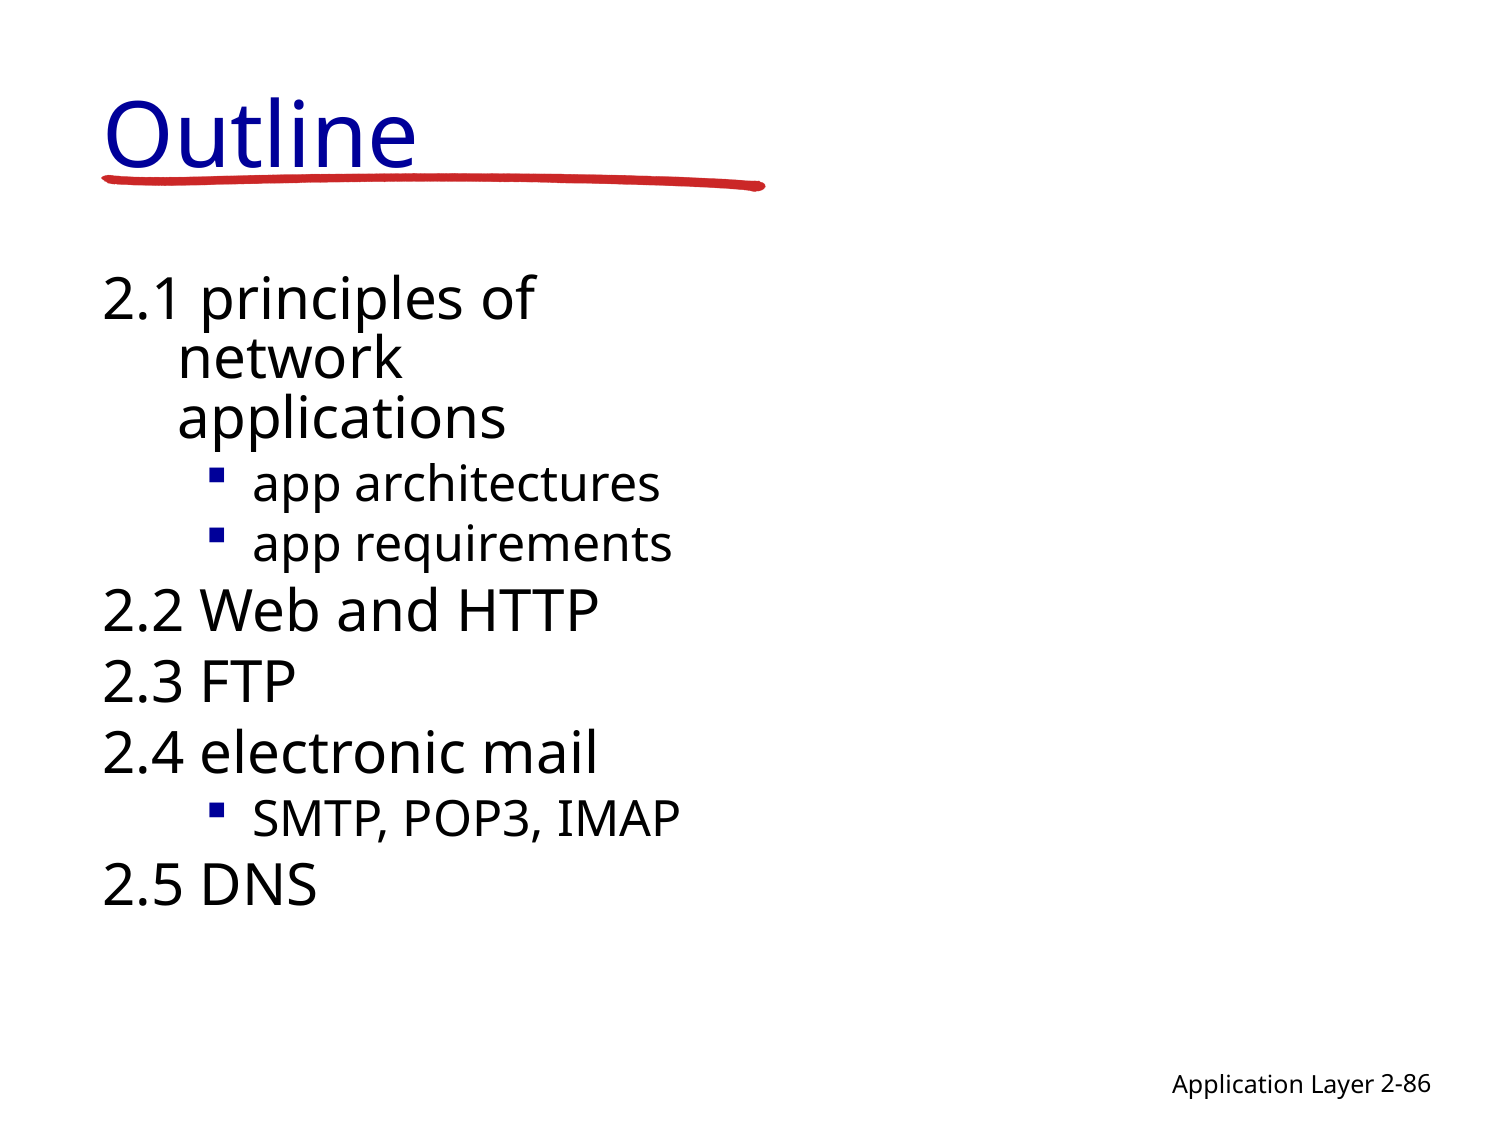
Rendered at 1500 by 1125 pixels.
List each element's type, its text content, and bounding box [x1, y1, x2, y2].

list 2.1 principles of network applications app architectures app requirements 2.2 Web and HTTP 2.3 FTP 2.4 electronic mail SMTP, POP3, IMAP 2.5 DNS [87, 264, 713, 1027]
picture [98, 167, 774, 197]
title Outline [87, 37, 1363, 225]
slide_number 2-86 [1365, 1059, 1477, 1106]
footer Application Layer [914, 1060, 1391, 1109]
